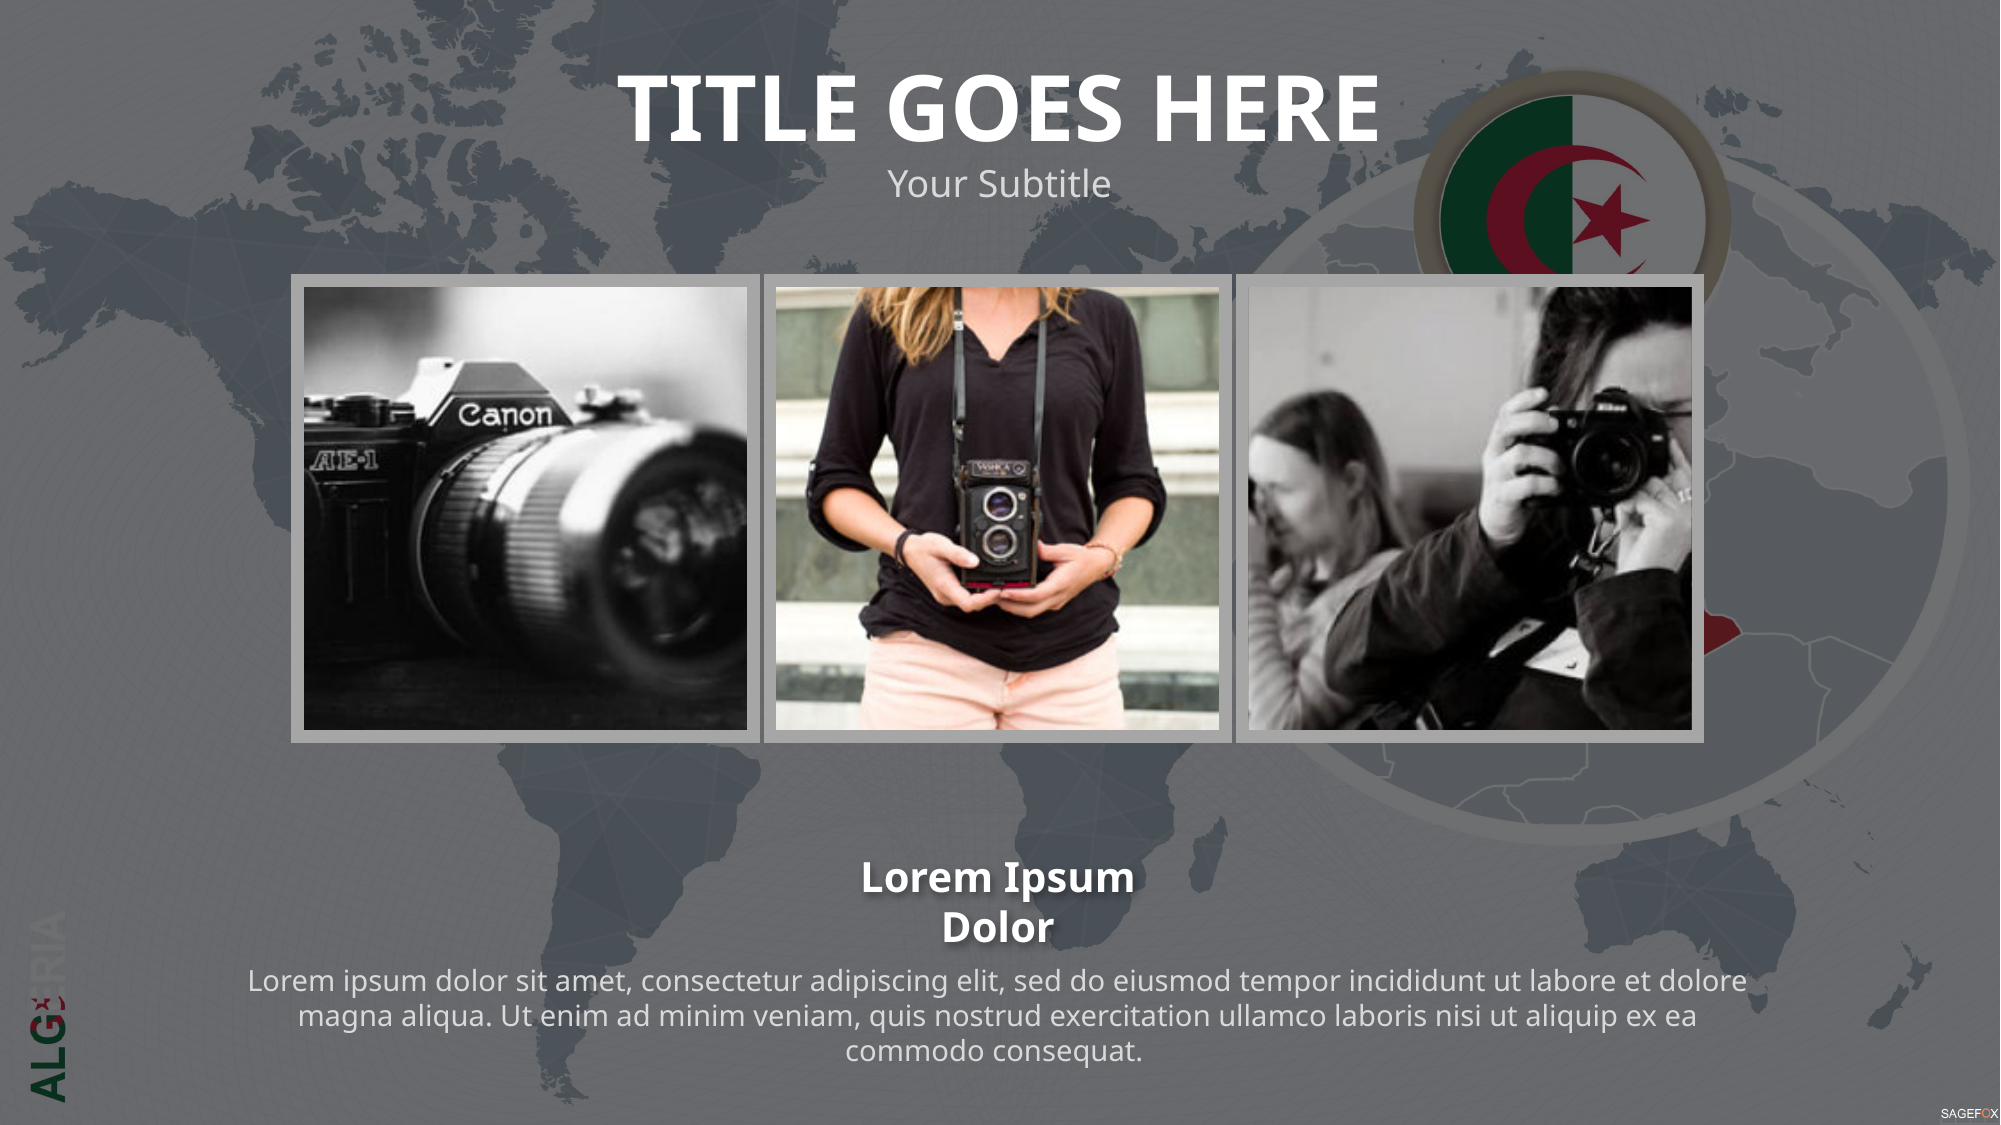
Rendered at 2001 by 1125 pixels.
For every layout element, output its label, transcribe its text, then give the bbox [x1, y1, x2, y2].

text_box TITLE GOES HERE Your Subtitle [548, 42, 1452, 322]
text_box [227, 868, 1769, 1041]
picture [0, 0, 2001, 1125]
